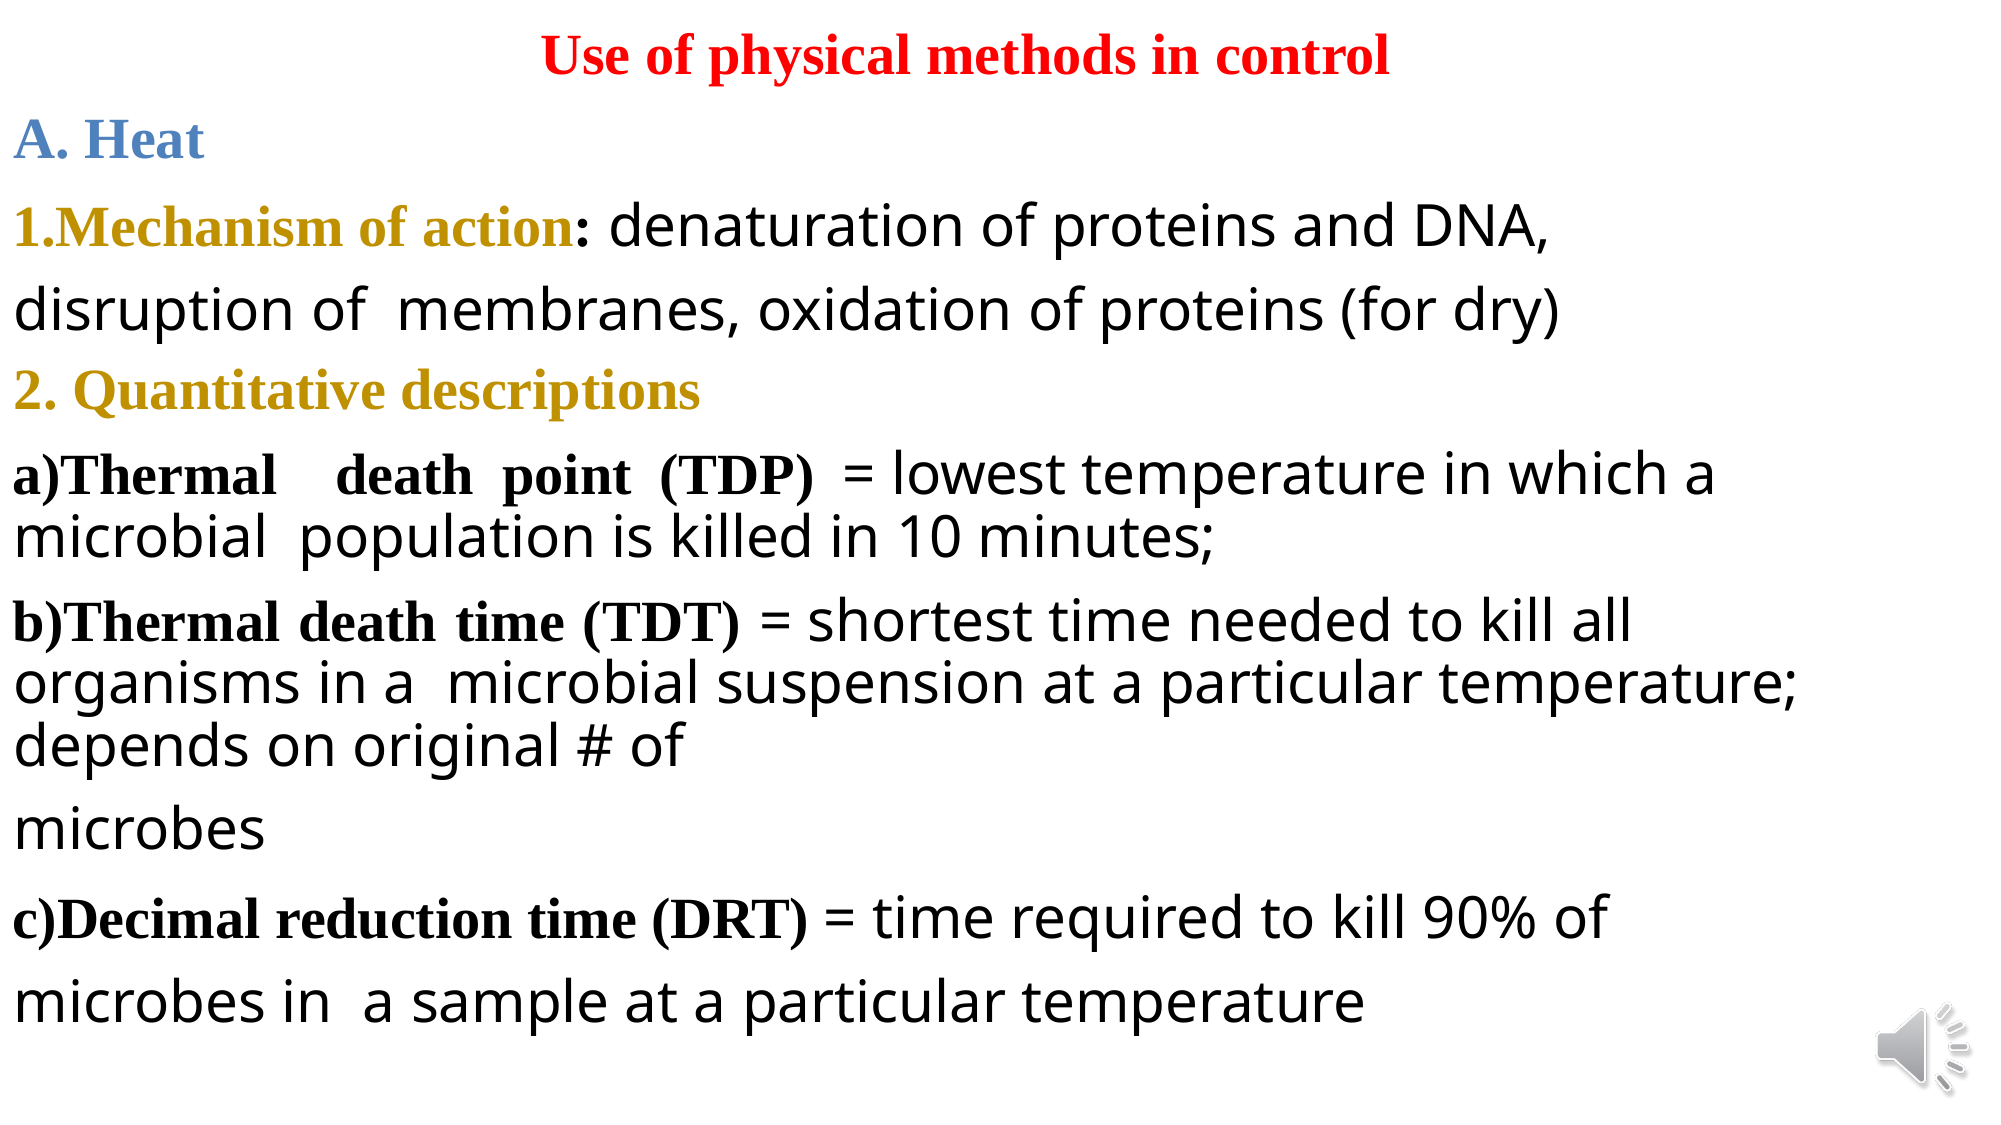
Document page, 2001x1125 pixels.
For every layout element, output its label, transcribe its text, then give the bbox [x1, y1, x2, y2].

text_box [1875, 999, 1975, 1100]
text_box Use of physical methods in control A. Heat Mechanism of action: denaturation of proteins and DNA, disruption of membranes, oxidation of proteins (for dry) Quantitative descriptions Thermal death point (TDP) = lowest temperature in which a microbial population is killed in 10 minutes; Thermal death time (TDT) = shortest time needed to kill all organisms in a microbial suspension at a particular temperature; depends on original # of microbes Decimal reduction time (DRT) = time required to kill 90% of microbes in a sample at a particular temperature [11, 0, 1914, 1034]
